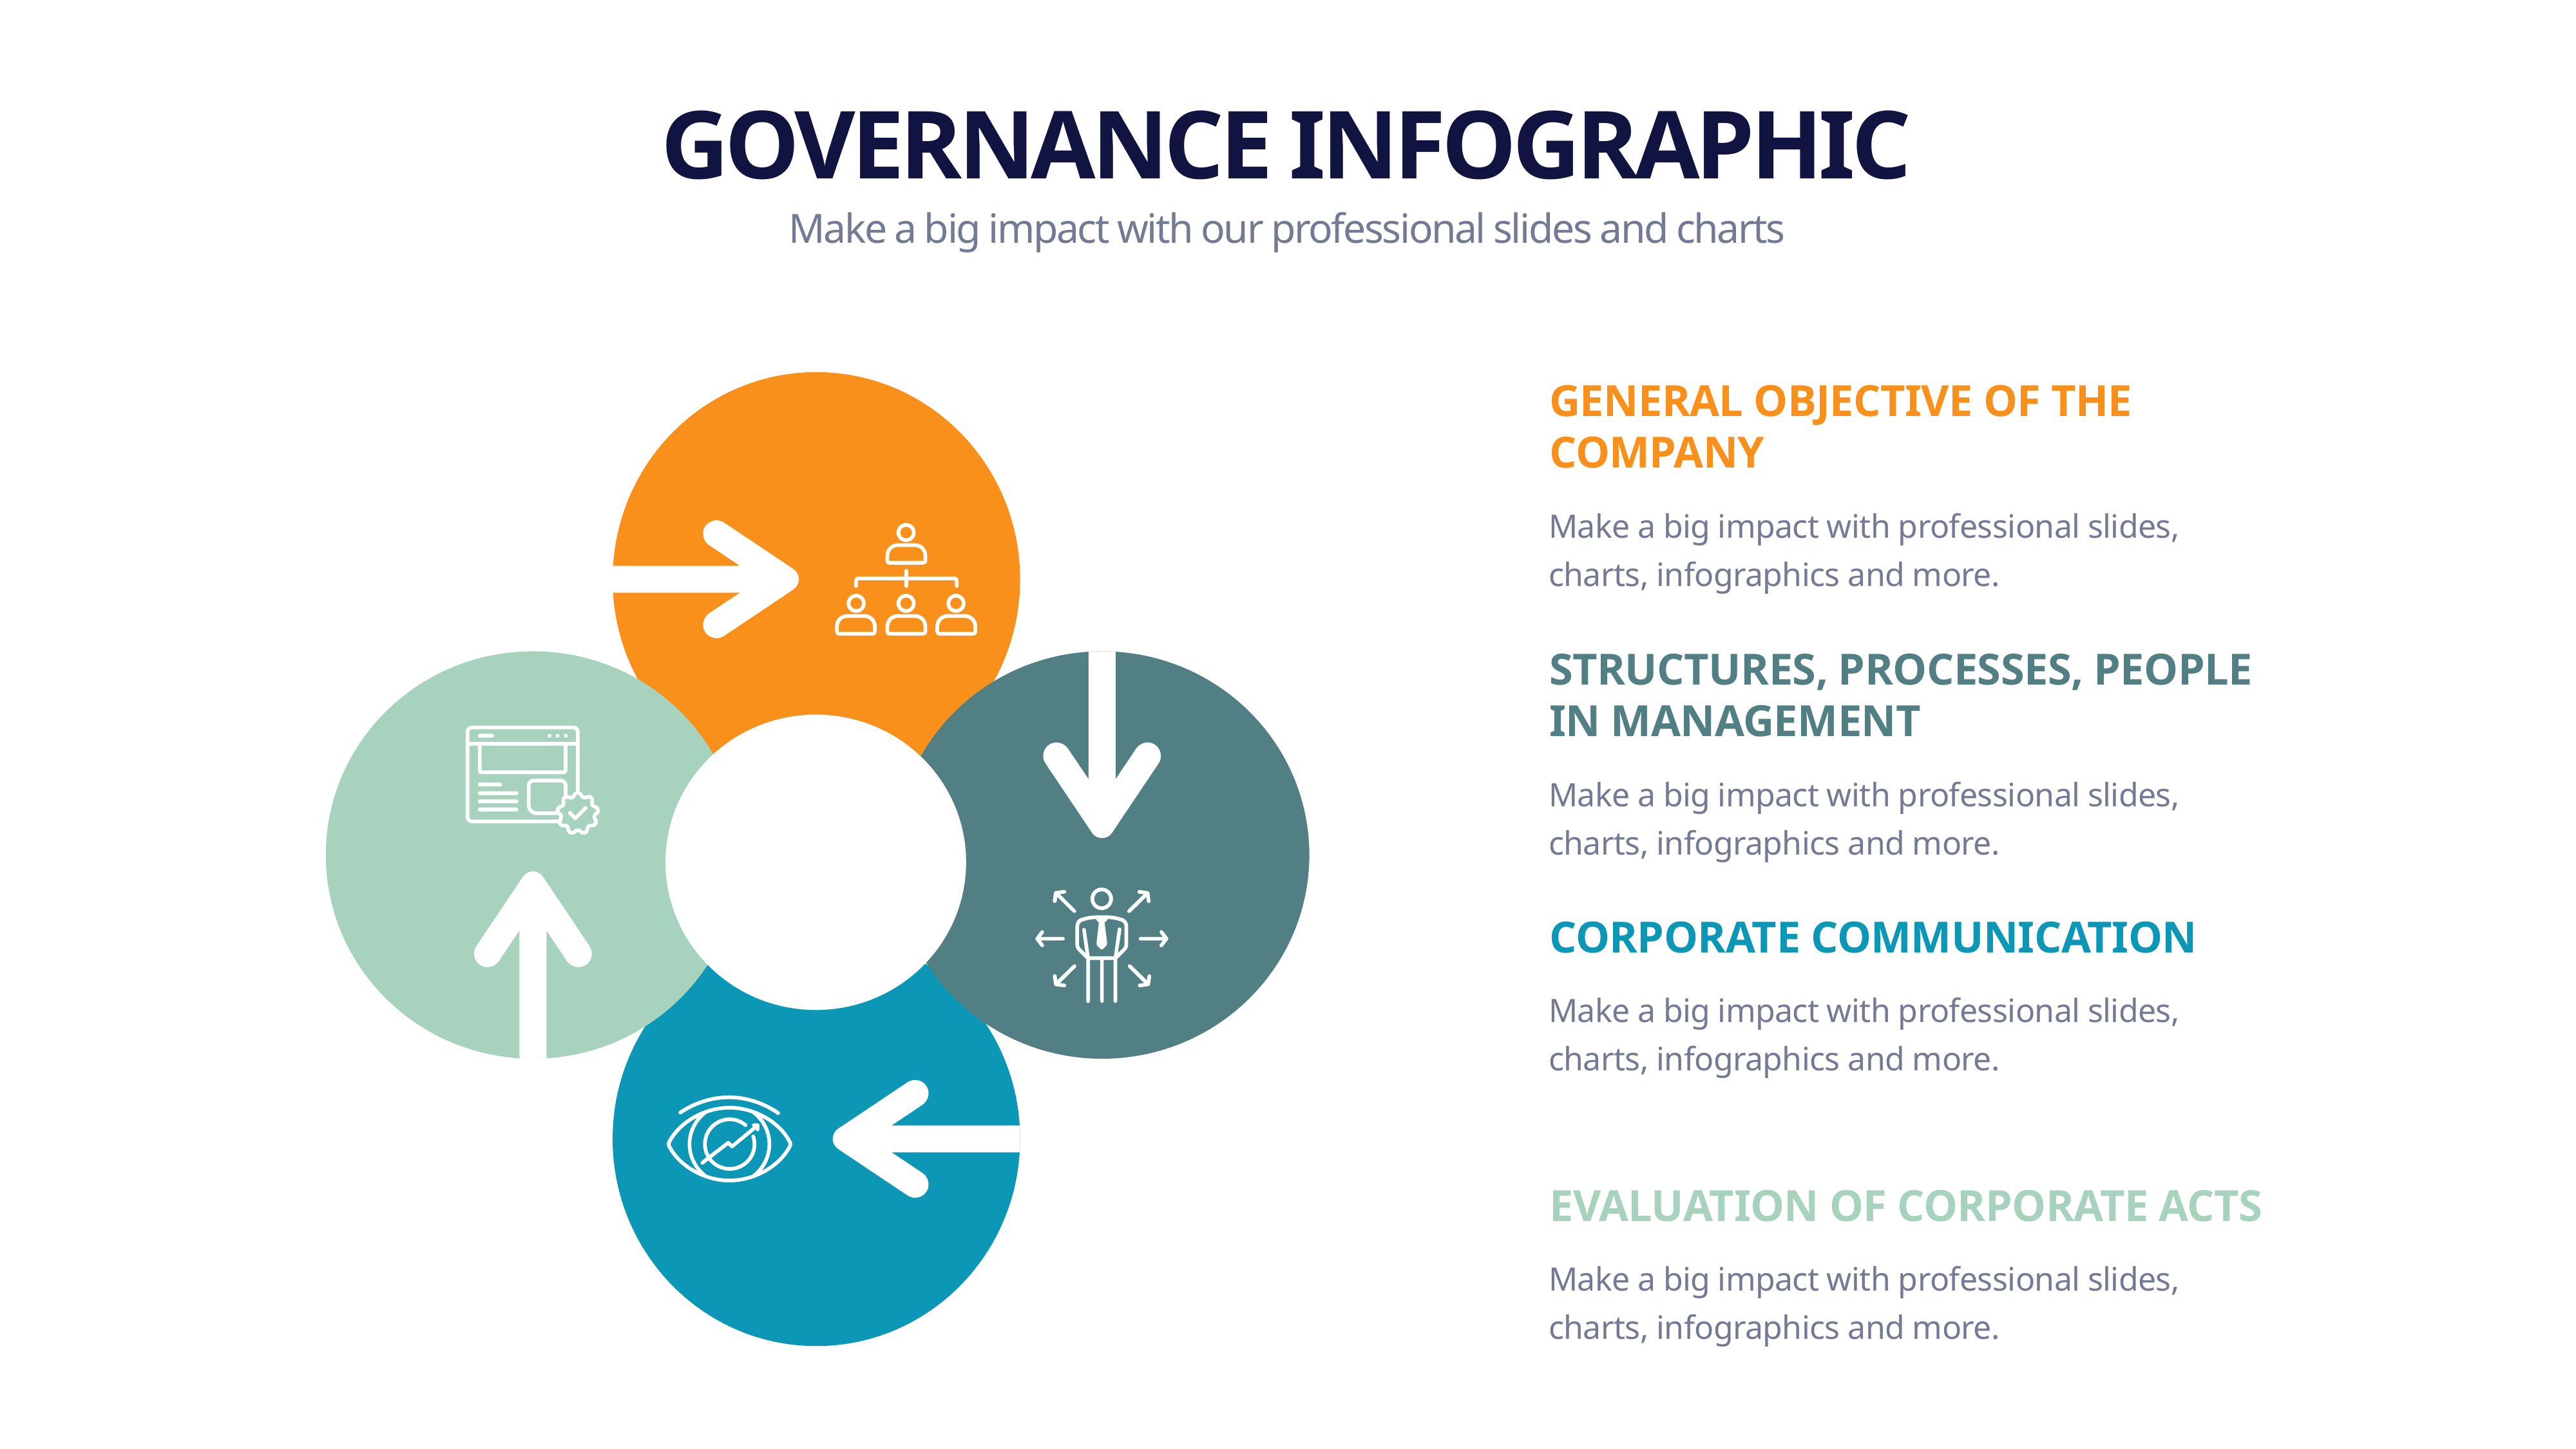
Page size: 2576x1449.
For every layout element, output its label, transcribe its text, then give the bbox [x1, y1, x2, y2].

text_box [667, 1106, 792, 1182]
text_box [885, 614, 928, 636]
text_box [1043, 651, 1161, 838]
text_box [1138, 930, 1169, 947]
text_box GOVERNANCE INFOGRAPHIC [158, 66, 2414, 203]
text_box [613, 372, 1020, 755]
text_box [325, 651, 713, 1059]
text_box [896, 594, 916, 613]
text_box Make a big impact with our professional slides and charts [160, 198, 2415, 256]
text_box CORPORATE COMMUNICATION [1540, 905, 2282, 966]
text_box [1127, 890, 1151, 913]
text_box [846, 594, 866, 613]
text_box Make a big impact with professional slides, charts, infographics and more. [1539, 1244, 2280, 1350]
text_box [835, 614, 877, 636]
text_box [832, 1079, 1020, 1198]
text_box [896, 523, 916, 542]
text_box [465, 725, 600, 835]
text_box [1053, 889, 1076, 913]
text_box [473, 871, 592, 1059]
text_box [854, 569, 959, 588]
text_box [921, 652, 1310, 1059]
text_box EVALUATION OF CORPORATE ACTS [1540, 1173, 2282, 1235]
text_box Make a big impact with professional slides, charts, infographics and more. [1539, 491, 2280, 598]
text_box STRUCTURES, PROCESSES, PEOPLE IN MANAGEMENT [1540, 637, 2282, 750]
text_box [1035, 930, 1065, 947]
text_box Make a big impact with professional slides, charts, infographics and more. [1539, 976, 2280, 1083]
text_box [1090, 887, 1113, 911]
text_box [678, 1095, 780, 1115]
text_box [946, 594, 966, 613]
text_box [665, 714, 966, 1010]
text_box [885, 543, 928, 565]
text_box [935, 614, 977, 636]
text_box [1075, 915, 1129, 1003]
text_box [1053, 964, 1076, 988]
text_box Make a big impact with professional slides, charts, infographics and more. [1539, 759, 2280, 866]
text_box GENERAL OBJECTIVE OF THE COMPANY [1540, 368, 2282, 482]
text_box [613, 520, 799, 638]
text_box [613, 963, 1020, 1347]
text_box [1127, 964, 1152, 988]
